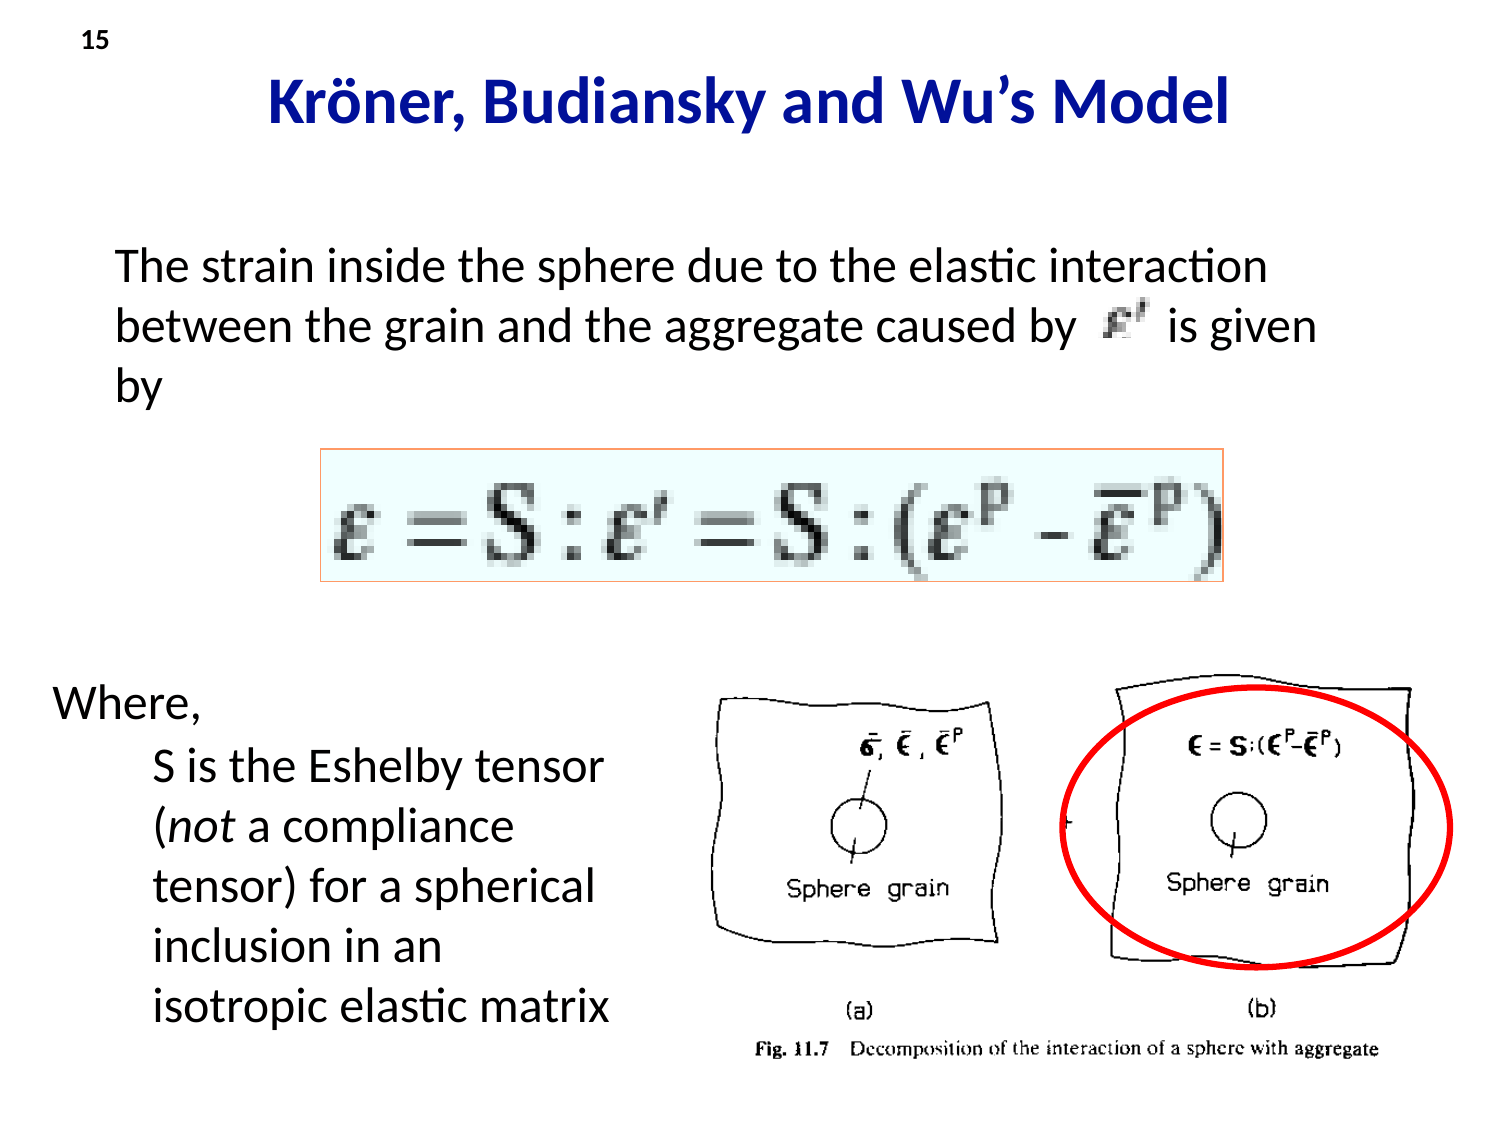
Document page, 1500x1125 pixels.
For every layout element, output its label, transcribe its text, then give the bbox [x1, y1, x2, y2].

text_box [320, 449, 1223, 582]
slide_number 15 [4, 12, 126, 76]
picture [637, 649, 1486, 1086]
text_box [99, 224, 1388, 423]
text_box Kröner, Budiansky and Wu’s Model [212, 49, 1288, 145]
text_box Where, [37, 662, 575, 738]
text_box S is the Eshelby tensor (not a compliance tensor) for a spherical inclusion in an isotropic elastic matrix [137, 724, 632, 1040]
